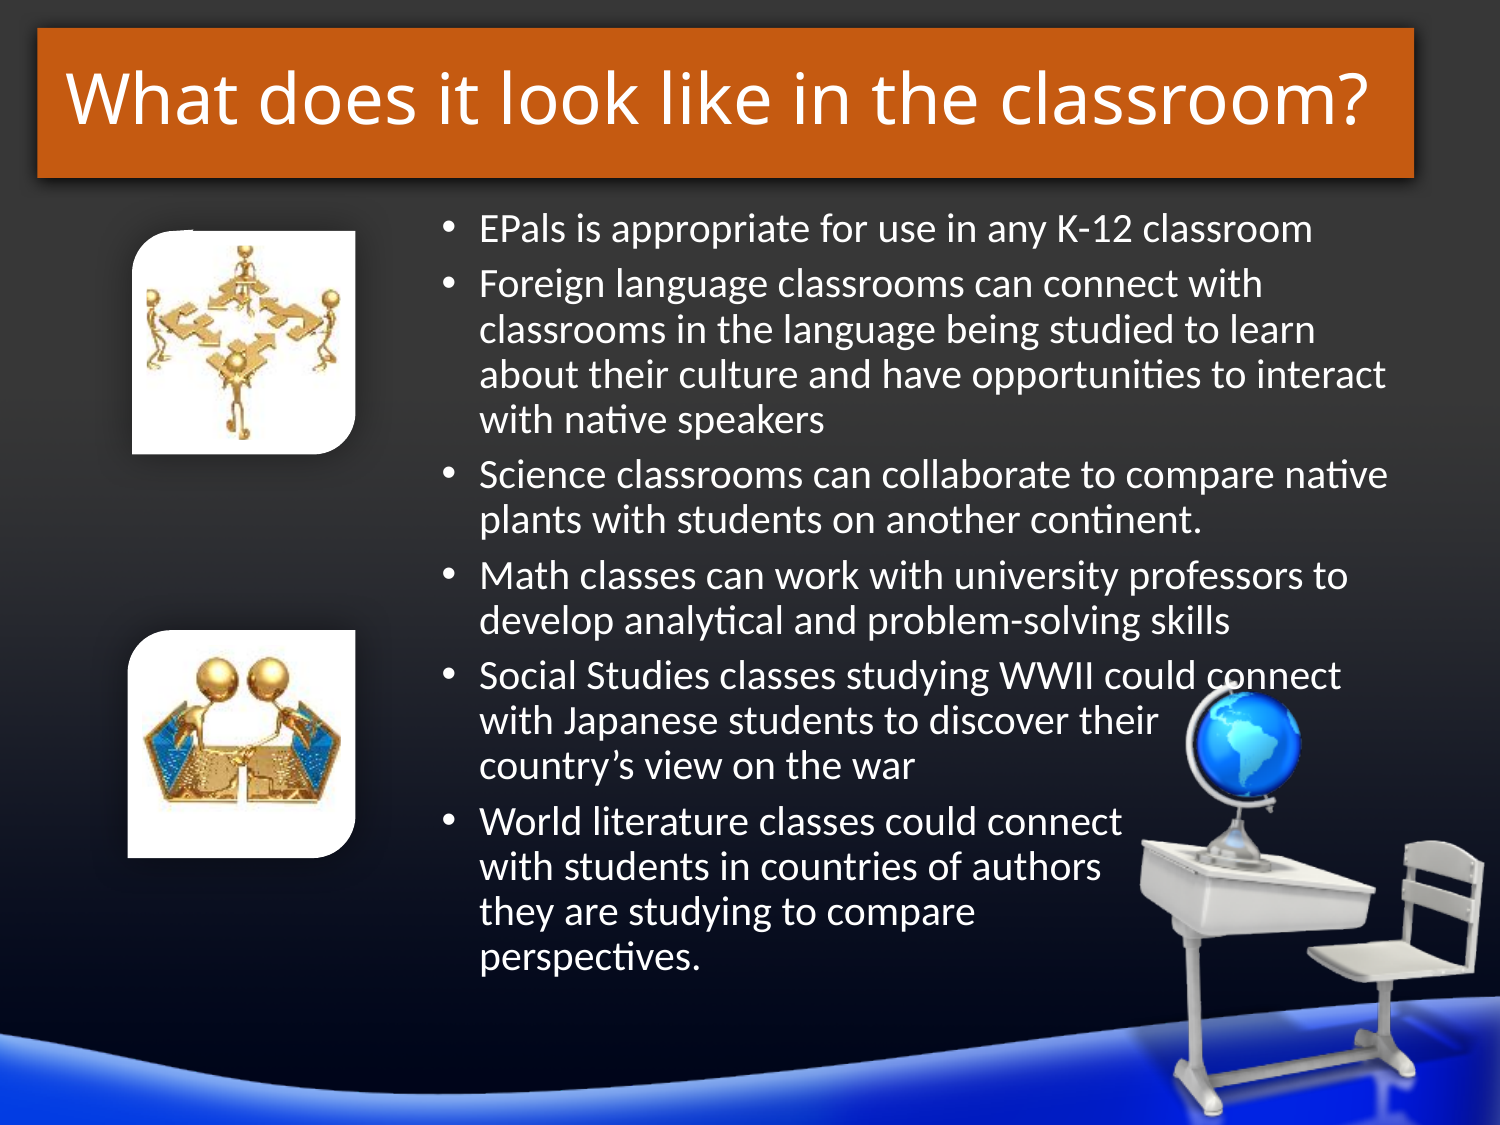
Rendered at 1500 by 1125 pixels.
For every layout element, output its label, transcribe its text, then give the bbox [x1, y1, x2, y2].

title What does it look like in the classroom? [50, 49, 1463, 154]
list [134, 637, 349, 851]
list EPals is appropriate for use in any K-12 classroom Foreign language classrooms can connect with classrooms in the language being studied to learn about their culture and have opportunities to interact with native speakers Science classrooms can collaborate to compare native plants with students on another continent. Math classes can work with university professors to develop analytical and problem-solving skills Social Studies classes studying WWII could connect with Japanese students to discover their country’s view on the war World literature classes could connect with students in countries of authors they are studying to compare perspectives. [276, 199, 1415, 1120]
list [139, 238, 349, 448]
text_box [36, 27, 1415, 179]
picture [0, 0, 1500, 1125]
